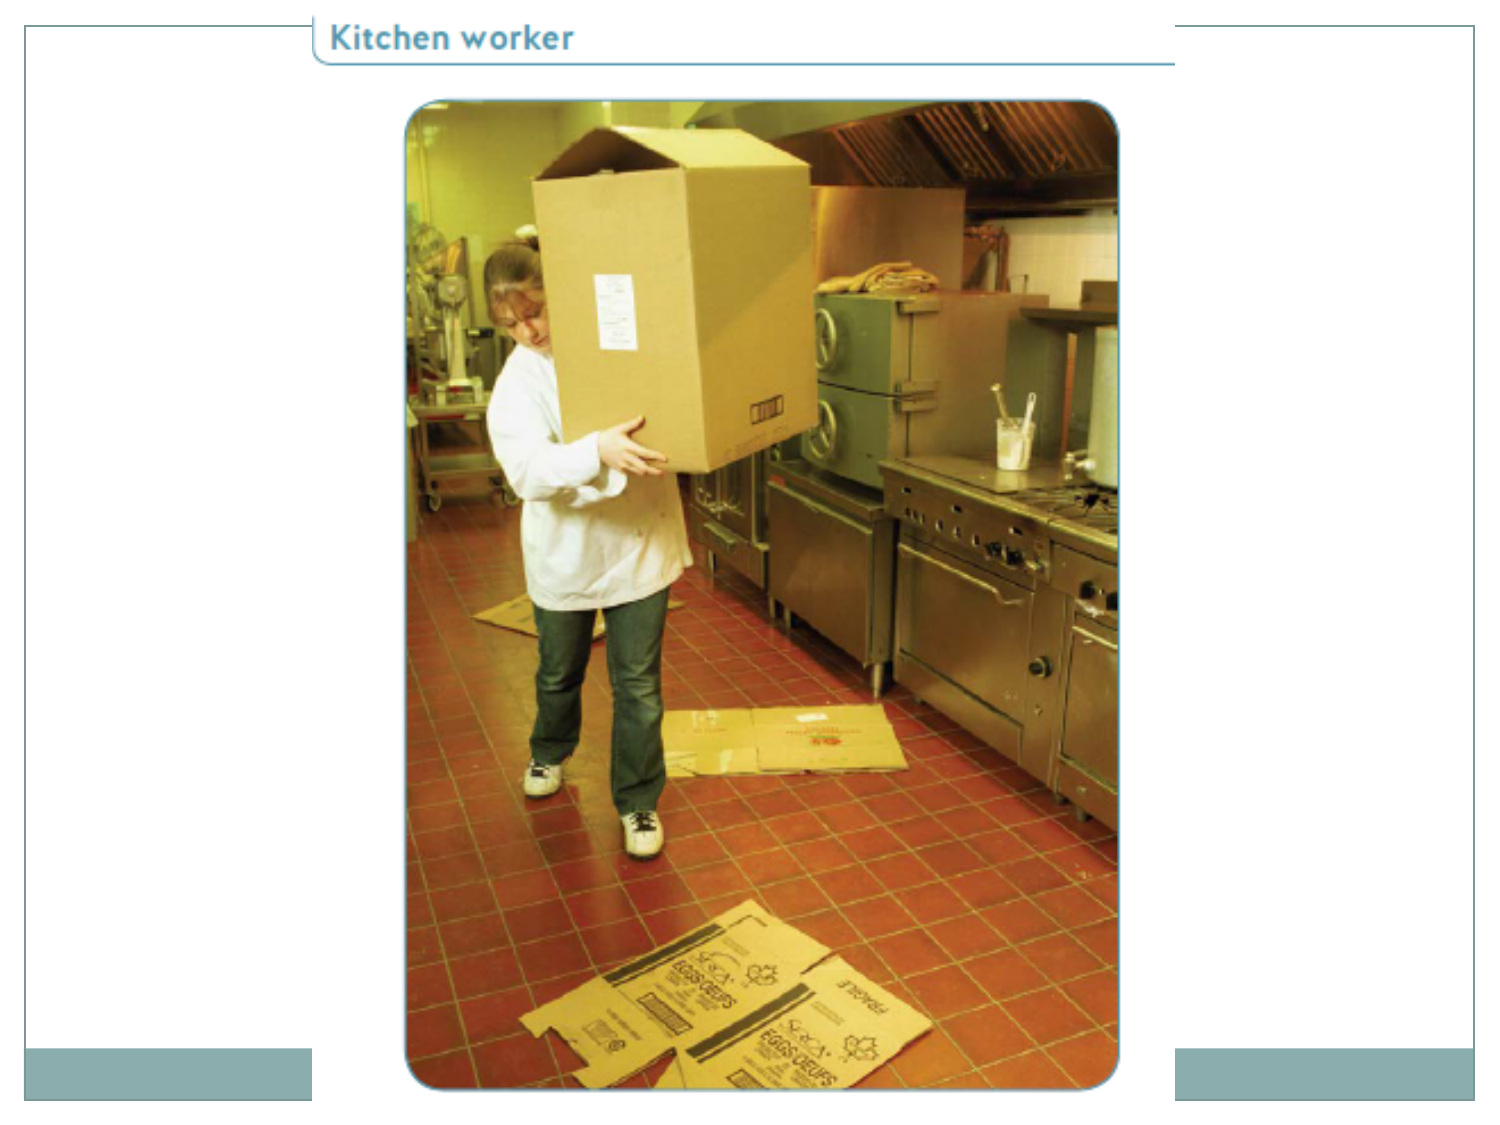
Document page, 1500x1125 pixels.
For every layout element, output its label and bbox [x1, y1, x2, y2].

picture [312, 7, 1176, 1102]
